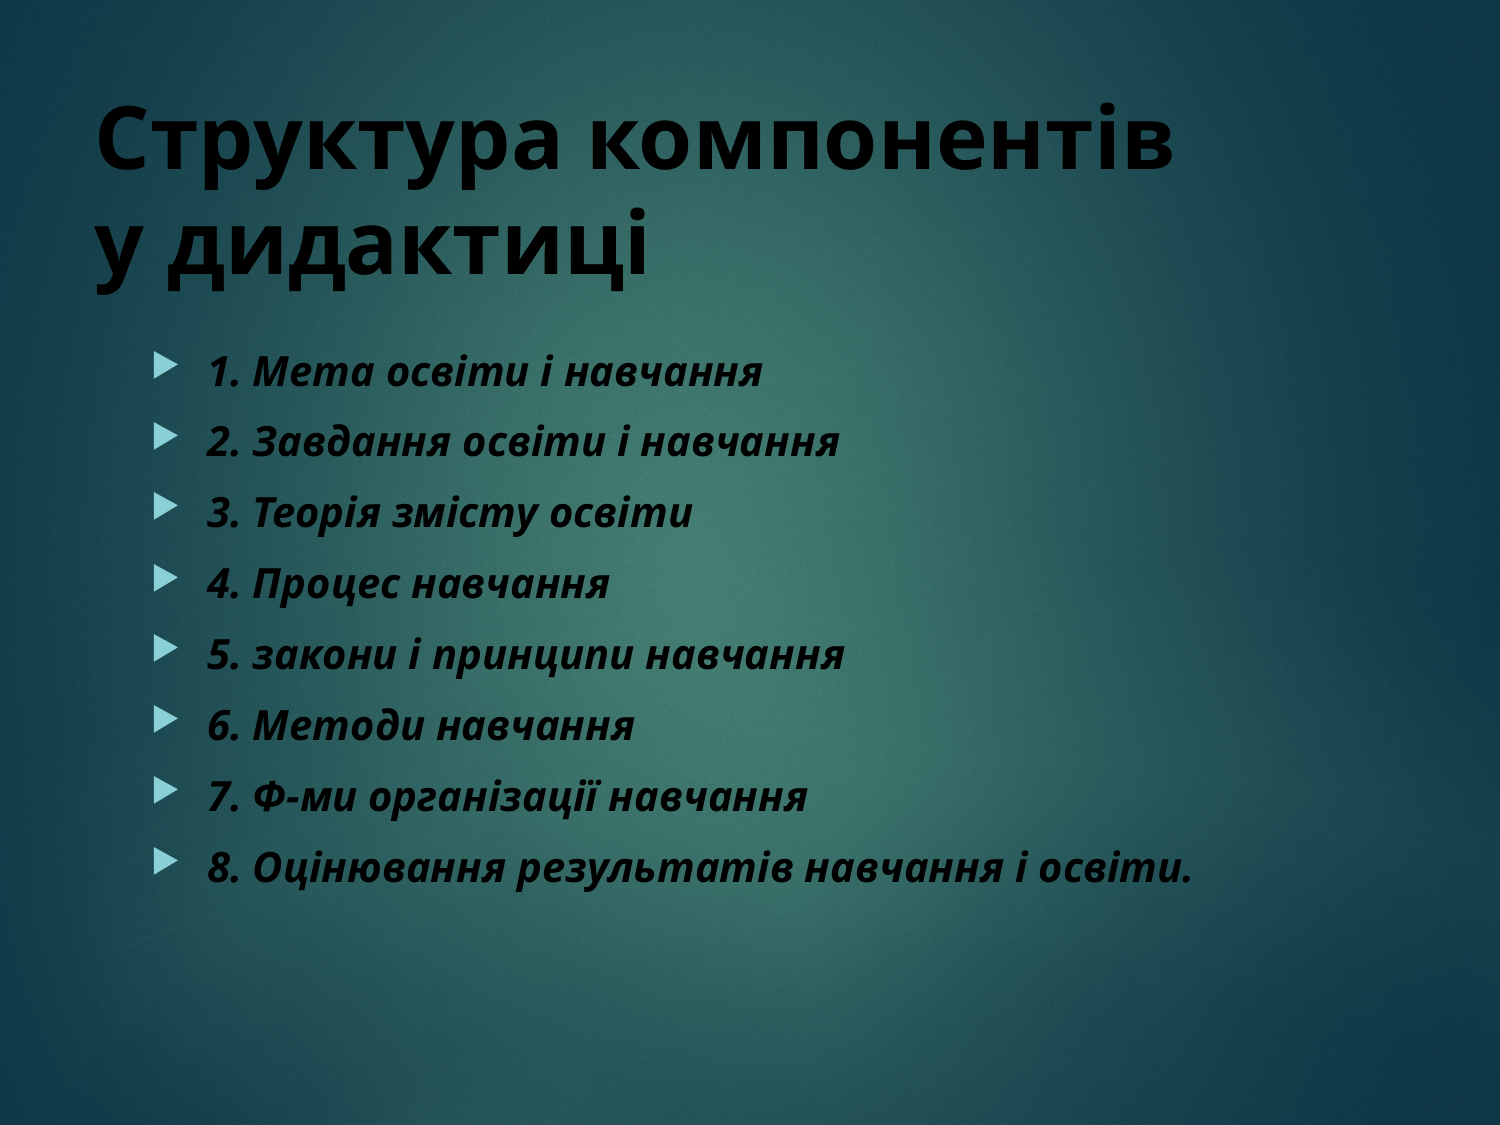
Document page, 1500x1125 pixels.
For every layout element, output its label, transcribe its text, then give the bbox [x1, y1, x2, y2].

title Структура компонентів у дидактиці [79, 74, 1237, 304]
list 1. Мета освіти і навчання 2. Завдання освіти і навчання 3. Теорія змісту освіти 4. Процес навчання 5. закони і принципи навчання 6. Методи навчання 7. Ф-ми організації навчання 8. Оцінювання результатів навчання і освіти. [135, 336, 1237, 1025]
